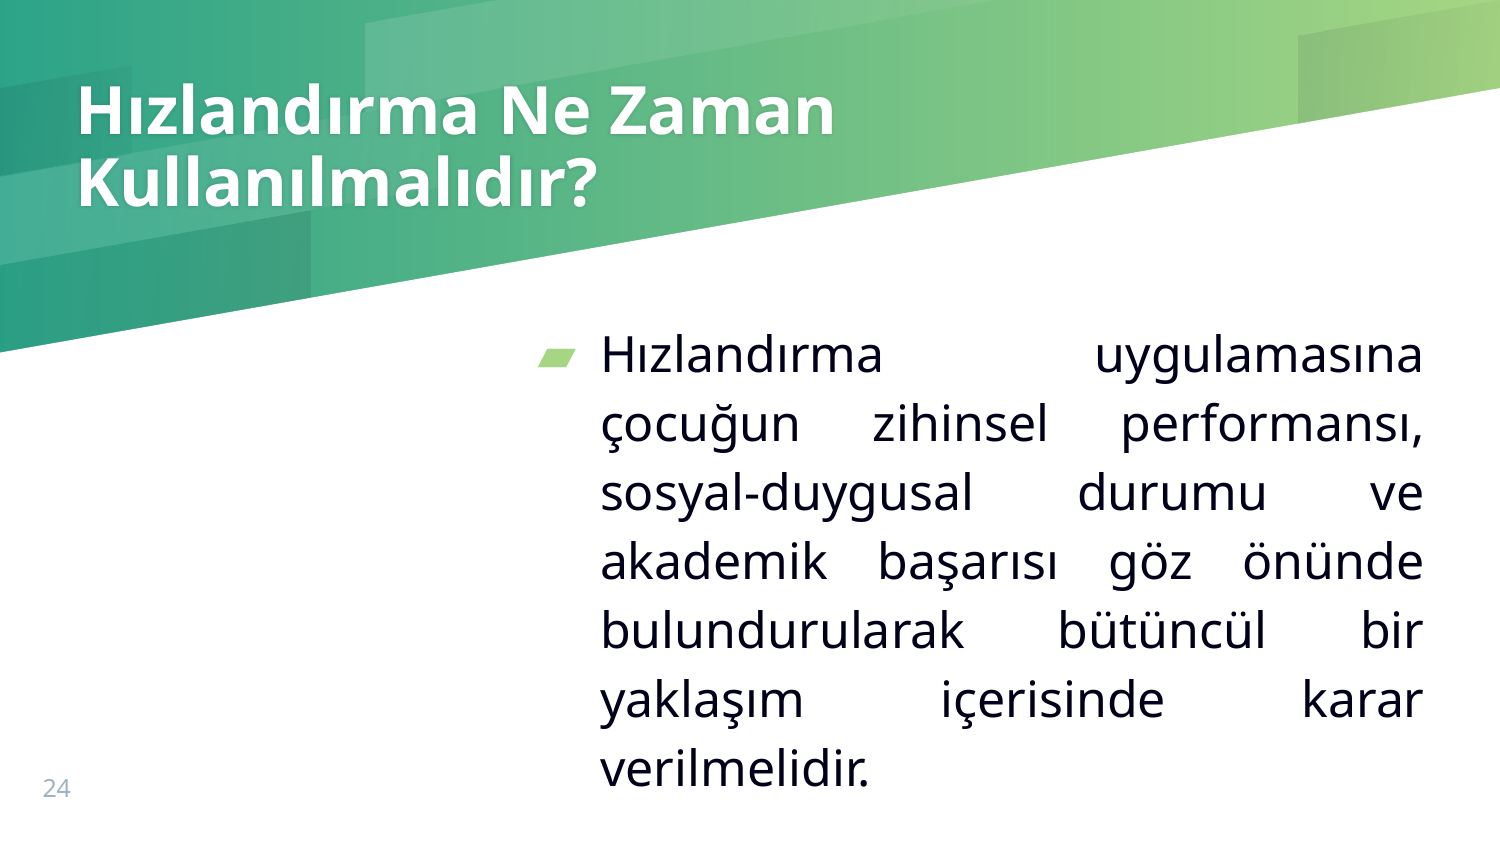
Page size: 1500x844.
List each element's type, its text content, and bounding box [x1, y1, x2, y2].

list Hızlandırma uygulamasına çocuğun zihinsel performansı, sosyal-duygusal durumu ve akademik başarısı göz önünde bulundurularak bütüncül bir yaklaşım içerisinde karar verilmelidir. [525, 313, 1425, 767]
title Hızlandırma Ne Zaman Kullanılmalıdır? [75, 0, 975, 298]
slide_number 24 [42, 766, 122, 807]
